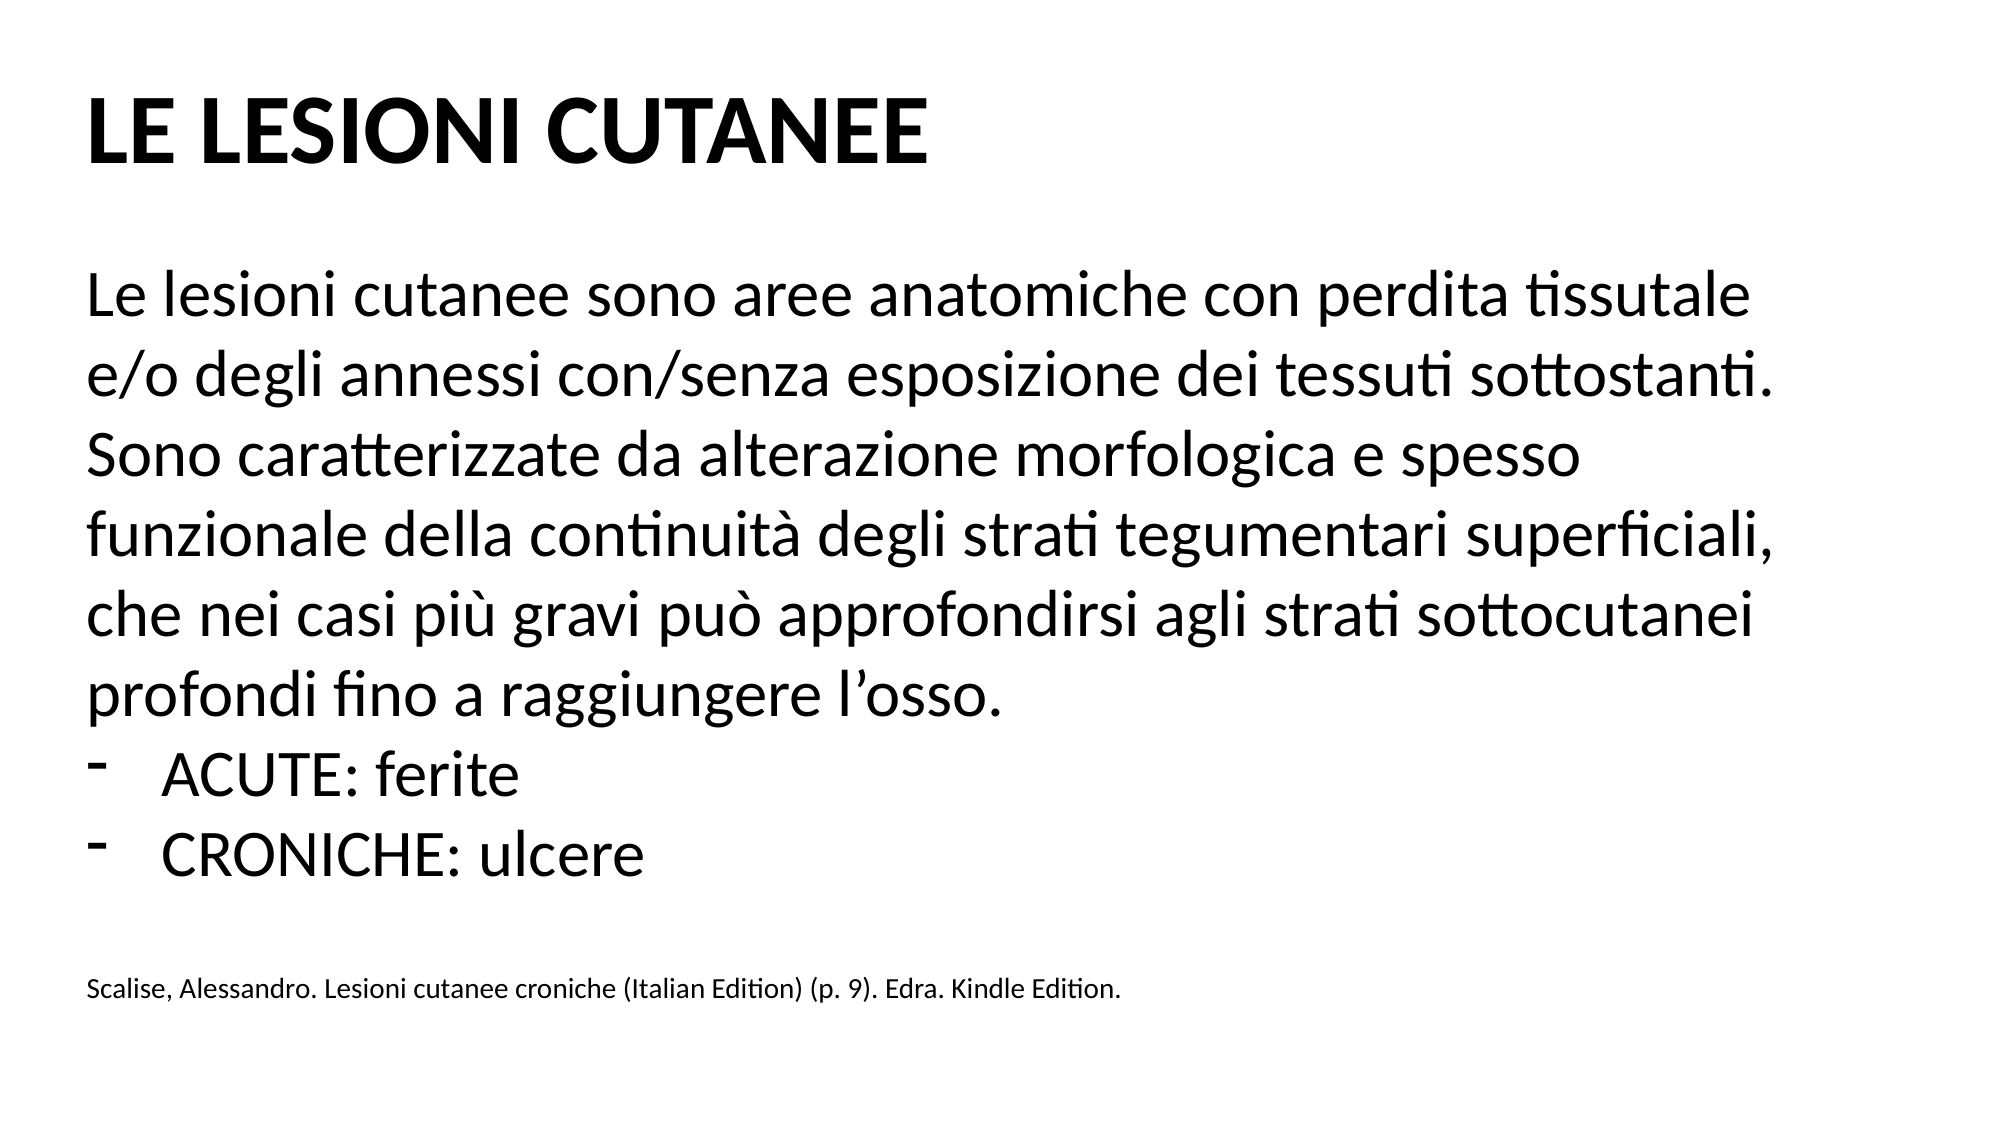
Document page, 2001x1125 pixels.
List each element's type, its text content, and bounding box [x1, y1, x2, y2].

text_box LE LESIONI CUTANEE [71, 56, 1935, 191]
text_box Le lesioni cutanee sono aree anatomiche con perdita tissutale e/o degli annessi con/senza esposizione dei tessuti sottostanti. Sono caratterizzate da alterazione morfologica e spesso funzionale della continuità degli strati tegumentari superficiali, che nei casi più gravi può approfondirsi agli strati sottocutanei profondi fino a raggiungere l’osso. ACUTE: ferite CRONICHE: ulcere Scalise, Alessandro. Lesioni cutanee croniche (Italian Edition) (p. 9). Edra. Kindle Edition. [71, 242, 1820, 1012]
